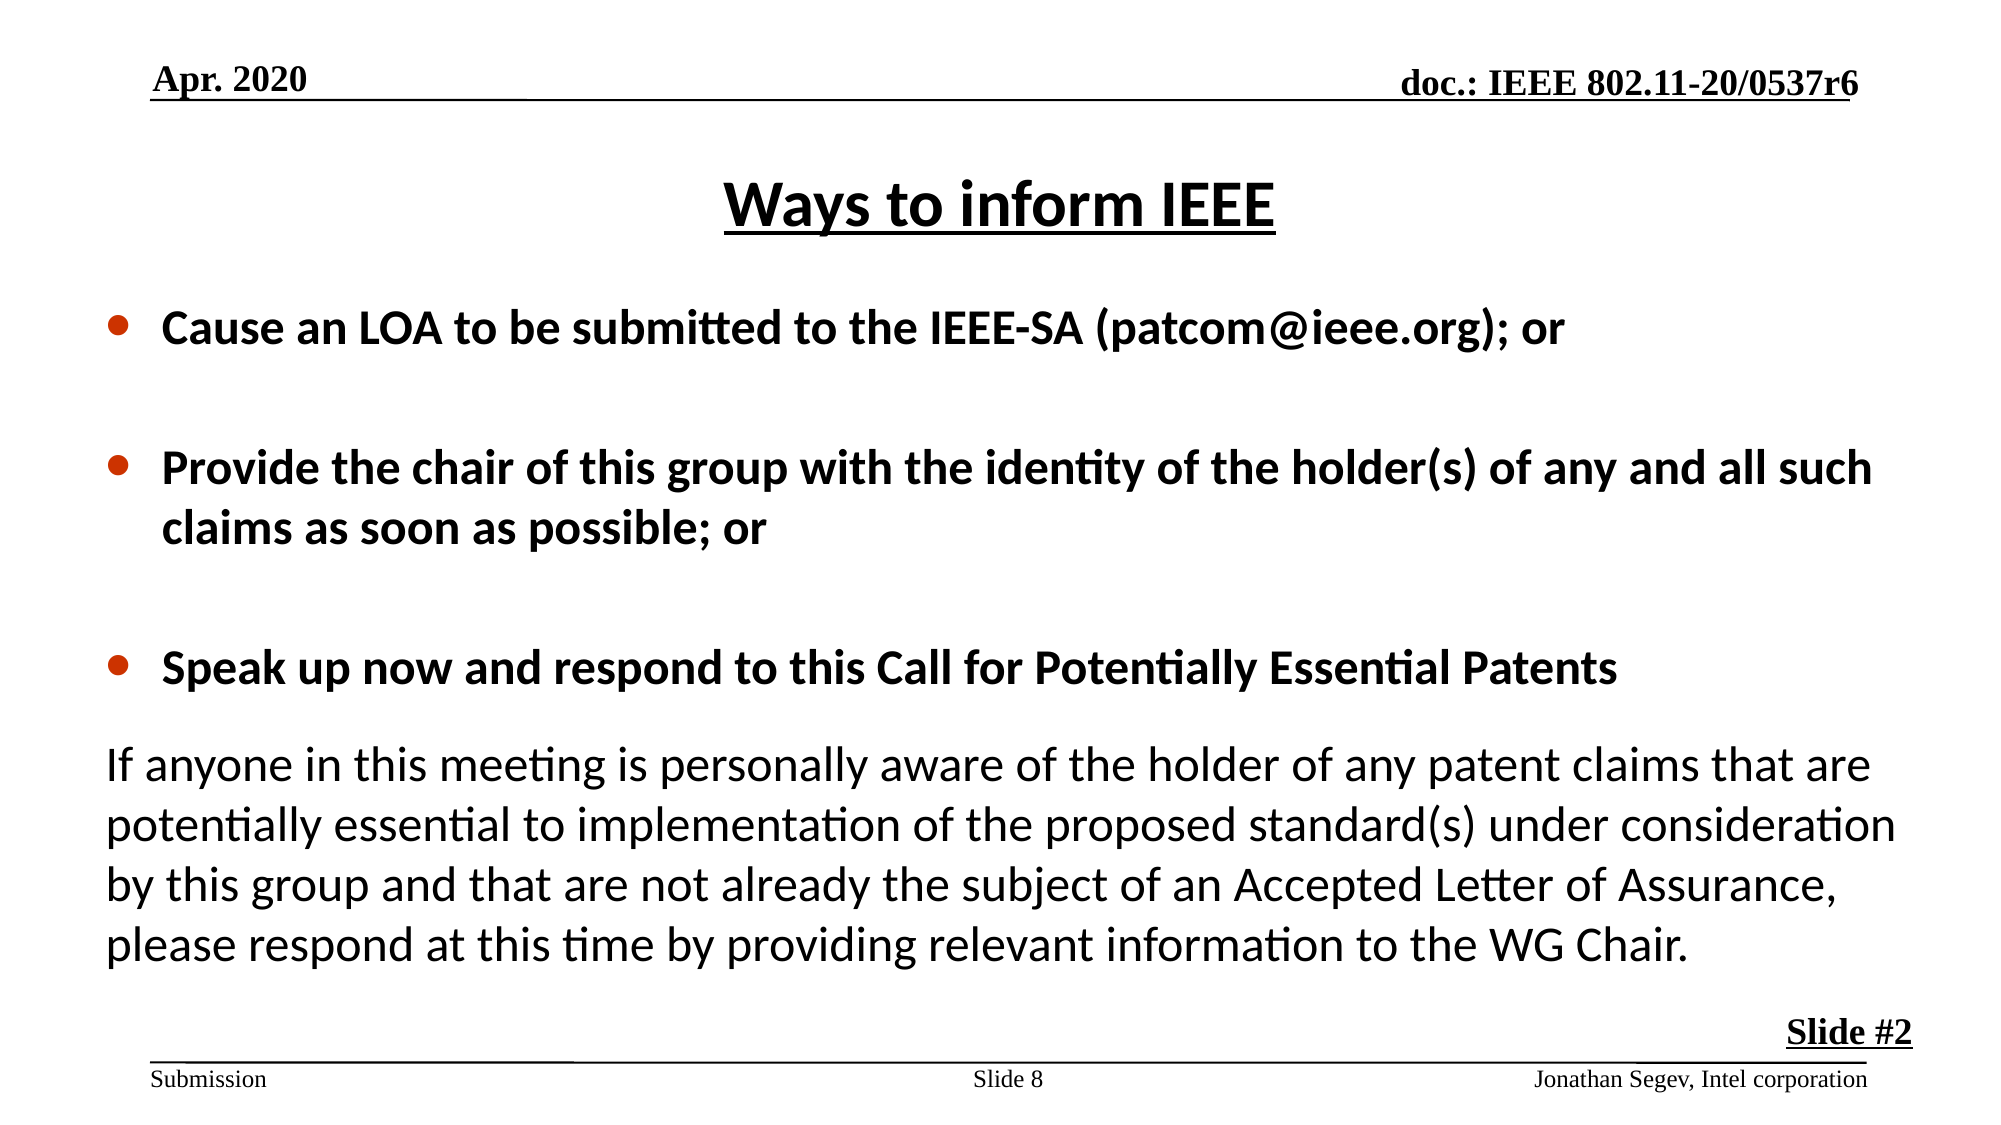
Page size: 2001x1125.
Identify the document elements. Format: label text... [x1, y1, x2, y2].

list Cause an LOA to be submitted to the IEEE-SA (patcom@ieee.org); or Provide the chair of this group with the identity of the holder(s) of any and all such claims as soon as possible; or Speak up now and respond to this Call for Potentially Essential Patents If anyone in this meeting is personally aware of the holder of any patent claims that are potentially essential to implementation of the proposed standard(s) under consideration by this group and that are not already the subject of an Accepted Letter of Assurance, please respond at this time by providing relevant information to the WG Chair. [90, 286, 1946, 1000]
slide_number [152, 54, 563, 100]
title Ways to inform IEEE [149, 112, 1850, 286]
text_box Slide #2 [1771, 999, 1928, 1060]
slide_number Slide 8 [950, 1061, 1067, 1123]
footer Jonathan Segev, Intel corporation [1171, 1061, 1869, 1093]
